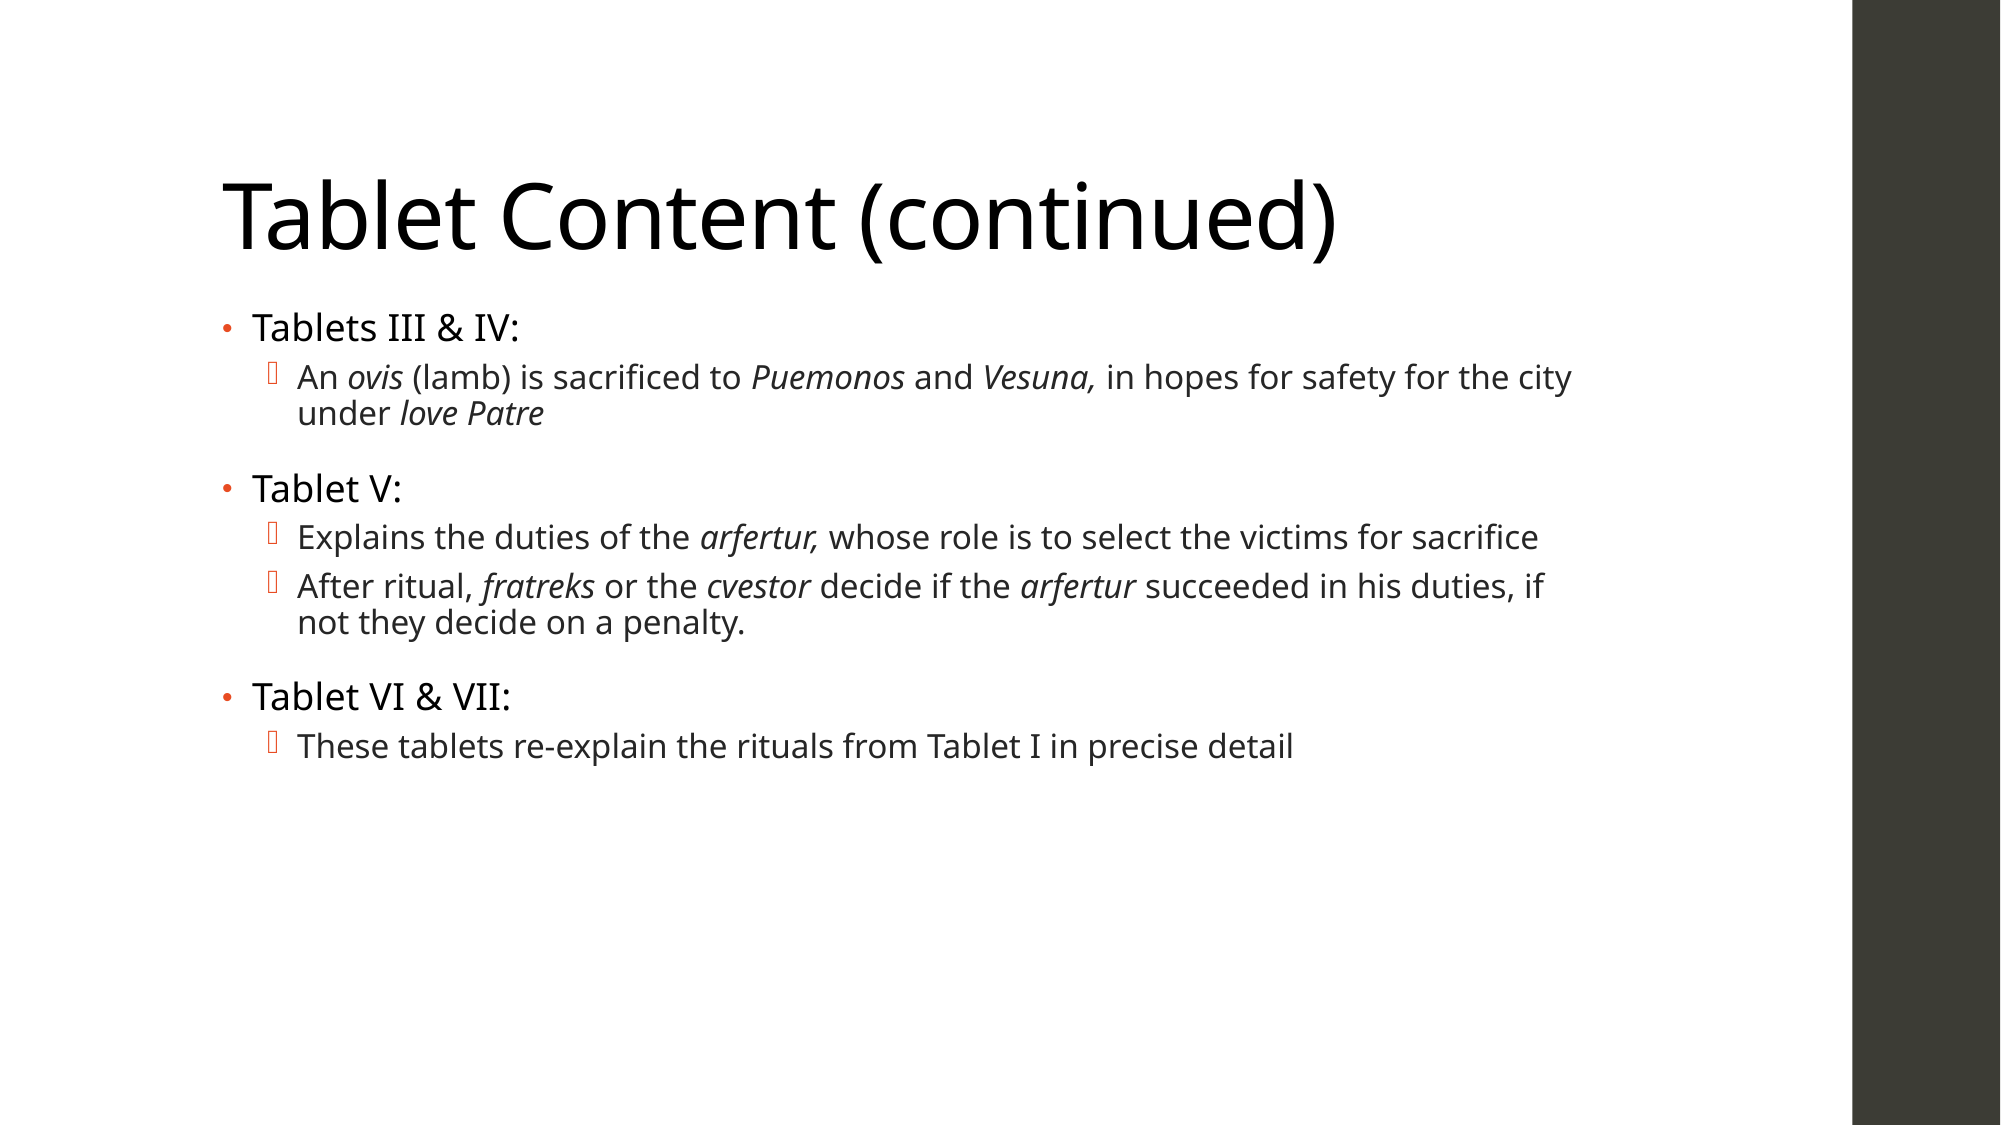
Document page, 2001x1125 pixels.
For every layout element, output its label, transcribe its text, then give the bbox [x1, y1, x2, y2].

list Tablets III & IV: An ovis (lamb) is sacrificed to Puemonos and Vesuna, in hopes for safety for the city under love Patre Tablet V: Explains the duties of the arfertur, whose role is to select the victims for sacrifice After ritual, fratreks or the cvestor decide if the arfertur succeeded in his duties, if not they decide on a penalty. Tablet VI & VII: These tablets re-explain the rituals from Tablet I in precise detail [206, 299, 1617, 1014]
title Tablet Content (continued) [206, 60, 1797, 278]
